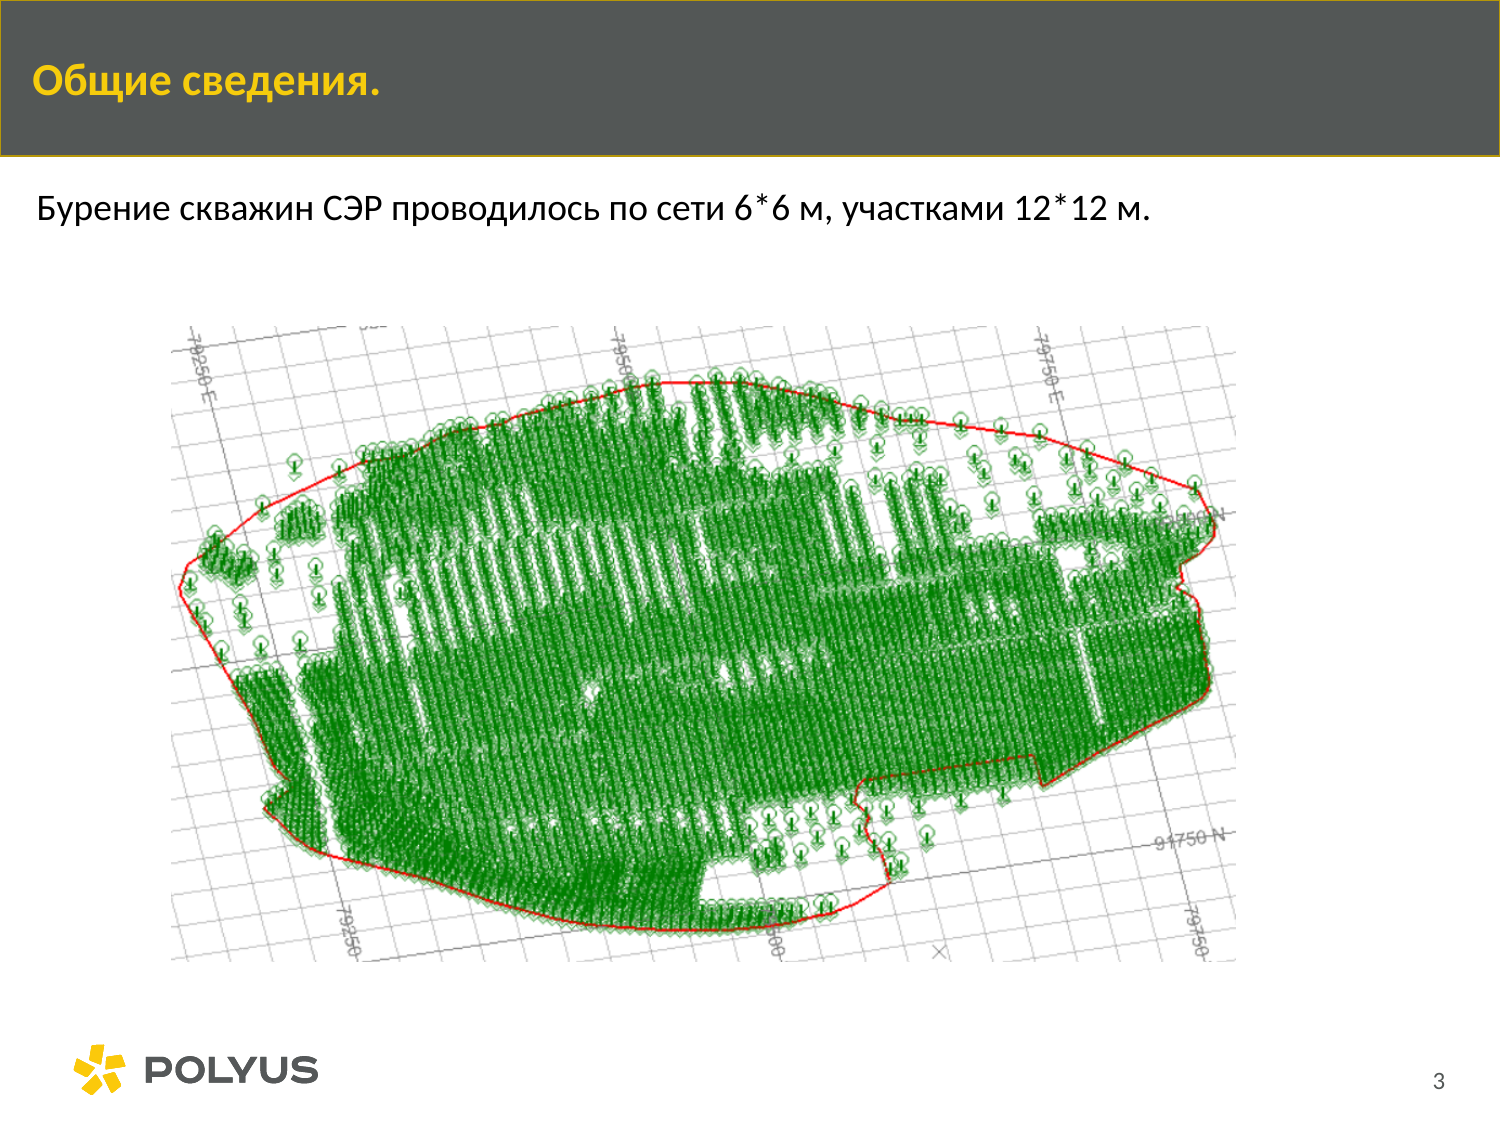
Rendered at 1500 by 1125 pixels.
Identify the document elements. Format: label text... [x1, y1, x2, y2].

text_box Общие сведения. [32, 42, 1380, 113]
text_box Бурение скважин СЭР проводилось по сети 6*6 м, участками 12*12 м. [21, 172, 1483, 236]
picture [73, 1044, 318, 1095]
picture [171, 326, 1236, 962]
slide_number 3 [1395, 1056, 1461, 1105]
